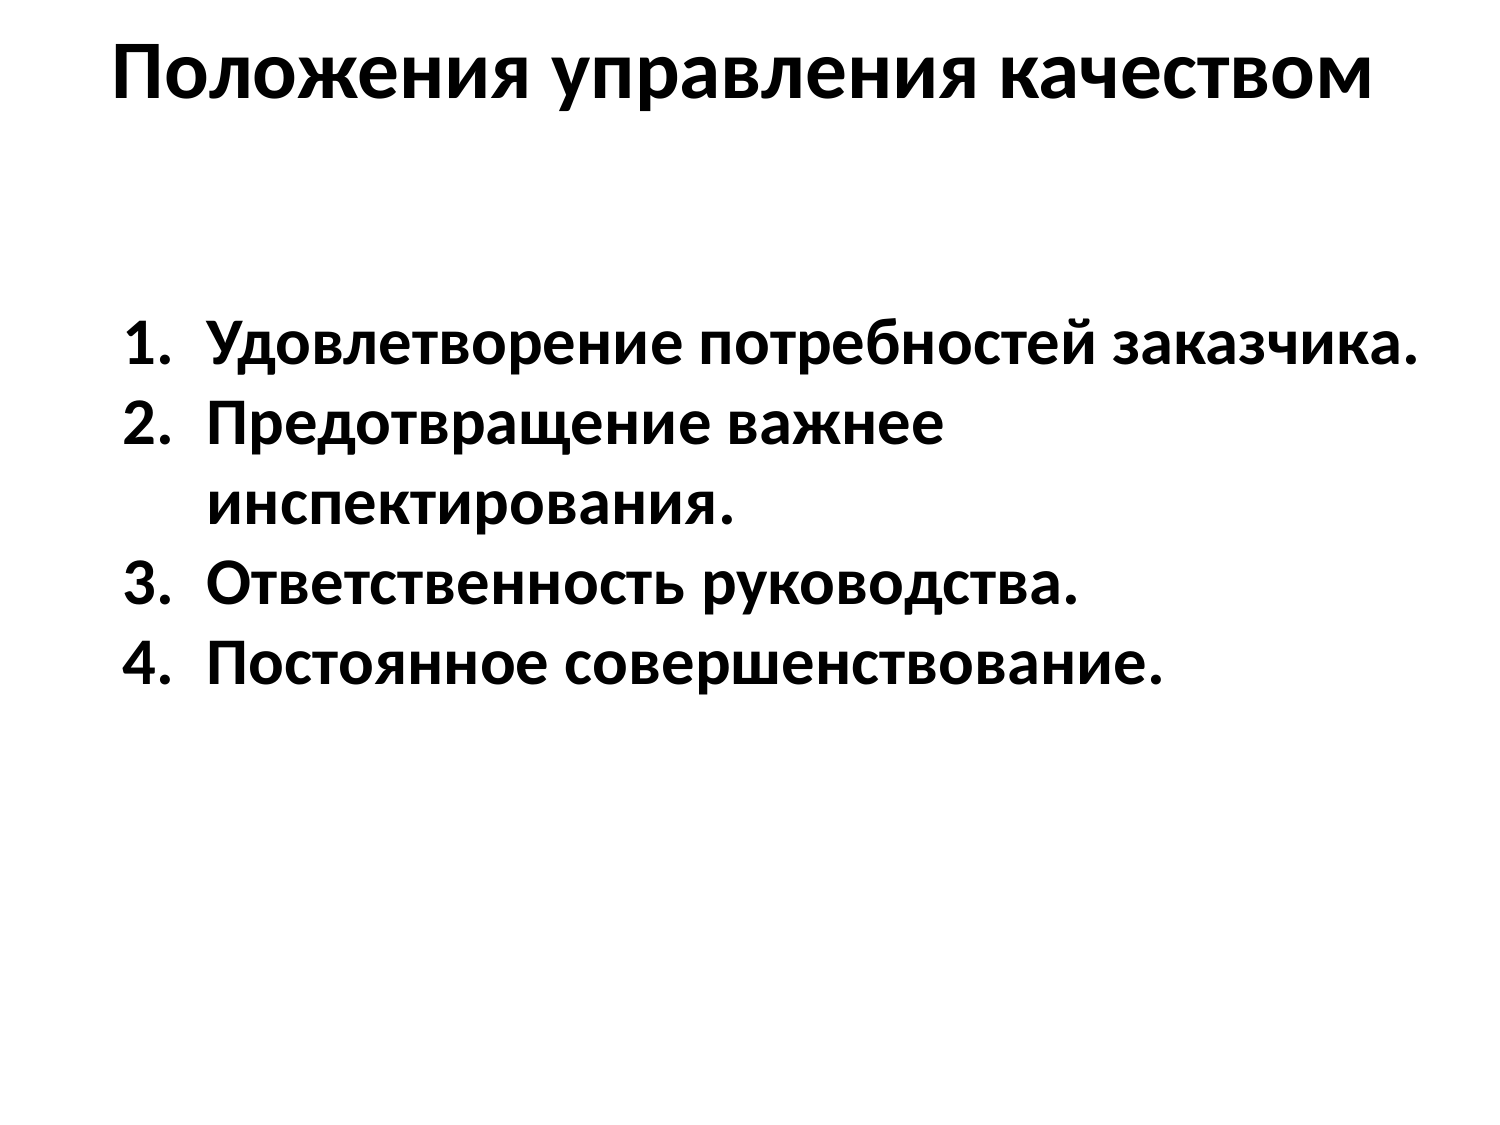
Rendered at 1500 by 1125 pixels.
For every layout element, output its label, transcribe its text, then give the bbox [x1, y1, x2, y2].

text_box Положения управления качеством [41, 7, 1447, 123]
text_box Удовлетворение потребностей заказчика. Предотвращение важнее инспектирования. Ответственность руководства. Постоянное совершенствование. [107, 290, 1443, 706]
